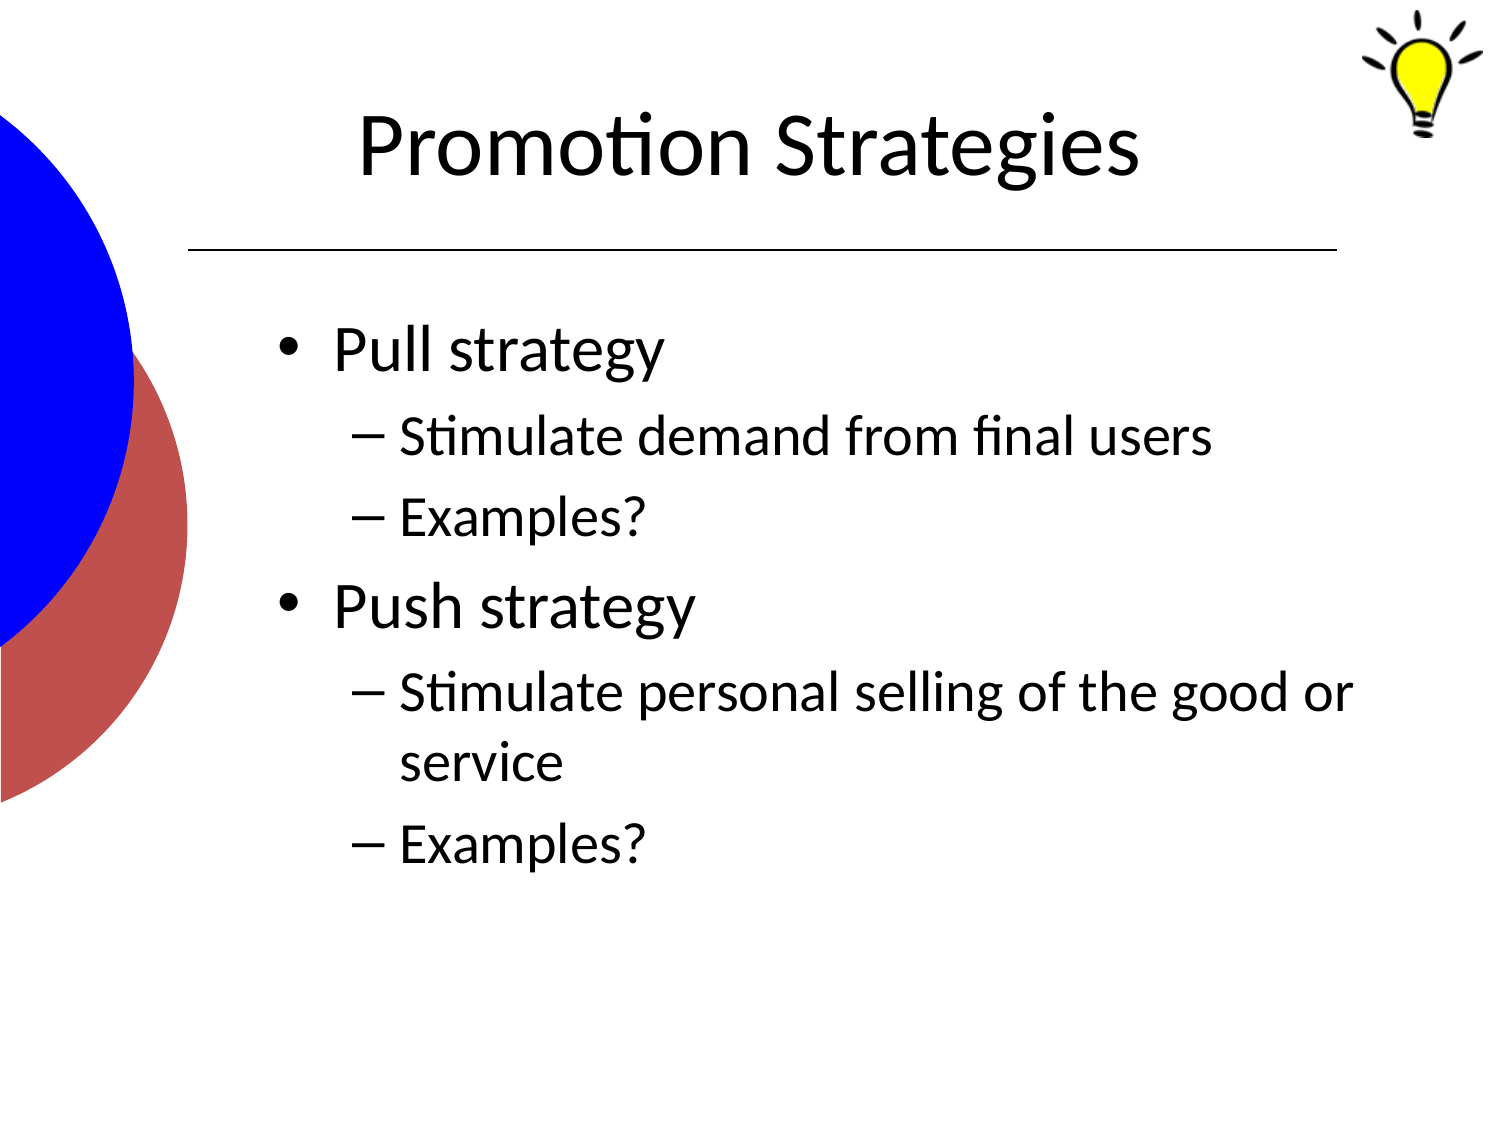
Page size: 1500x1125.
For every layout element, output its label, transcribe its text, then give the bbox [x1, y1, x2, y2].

title Promotion Strategies [75, 45, 1425, 233]
picture [1362, 10, 1484, 138]
list Pull strategy Stimulate demand from final users Examples? Push strategy Stimulate personal selling of the good or service Examples? [262, 297, 1450, 1073]
